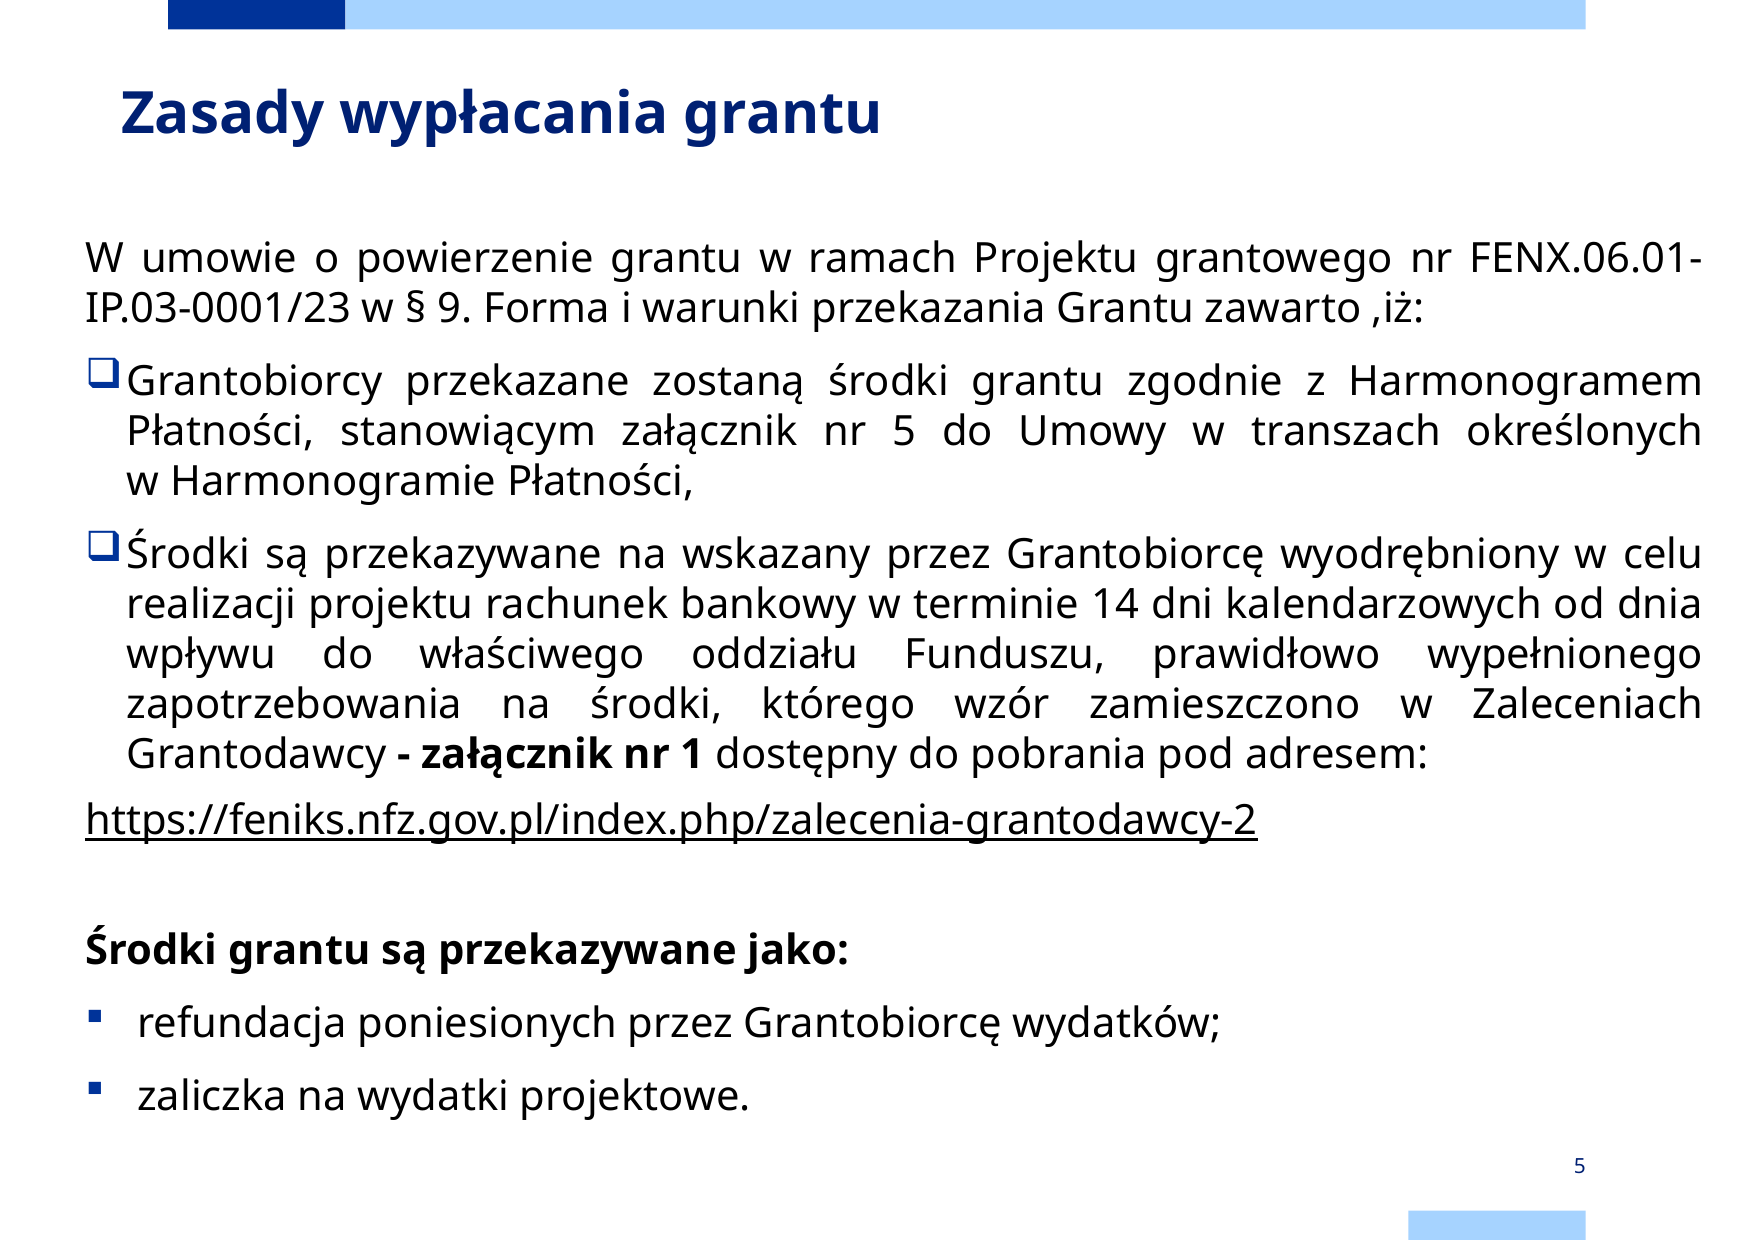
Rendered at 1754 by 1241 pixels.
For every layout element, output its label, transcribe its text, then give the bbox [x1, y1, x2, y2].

title Zasady wypłacania grantu [120, 70, 1539, 157]
list W umowie o powierzenie grantu w ramach Projektu grantowego nr FENX.06.01-IP.03-0001/23 w § 9. Forma i warunki przekazania Grantu zawarto ,iż: Grantobiorcy przekazane zostaną środki grantu zgodnie z Harmonogramem Płatności, stanowiącym załącznik nr 5 do Umowy w transzach określonych w Harmonogramie Płatności, Środki są przekazywane na wskazany przez Grantobiorcę wyodrębniony w celu realizacji projektu rachunek bankowy w terminie 14 dni kalendarzowych od dnia wpływu do właściwego oddziału Funduszu, prawidłowo wypełnionego zapotrzebowania na środki, którego wzór zamieszczono w Zaleceniach Grantodawcy - załącznik nr 1 dostępny do pobrania pod adresem: https://feniks.nfz.gov.pl/index.php/zalecenia-grantodawcy-2 Środki grantu są przekazywane jako: refundacja poniesionych przez Grantobiorcę wydatków; zaliczka na wydatki projektowe. [85, 157, 1704, 1152]
slide_number 5 [1408, 1151, 1586, 1182]
